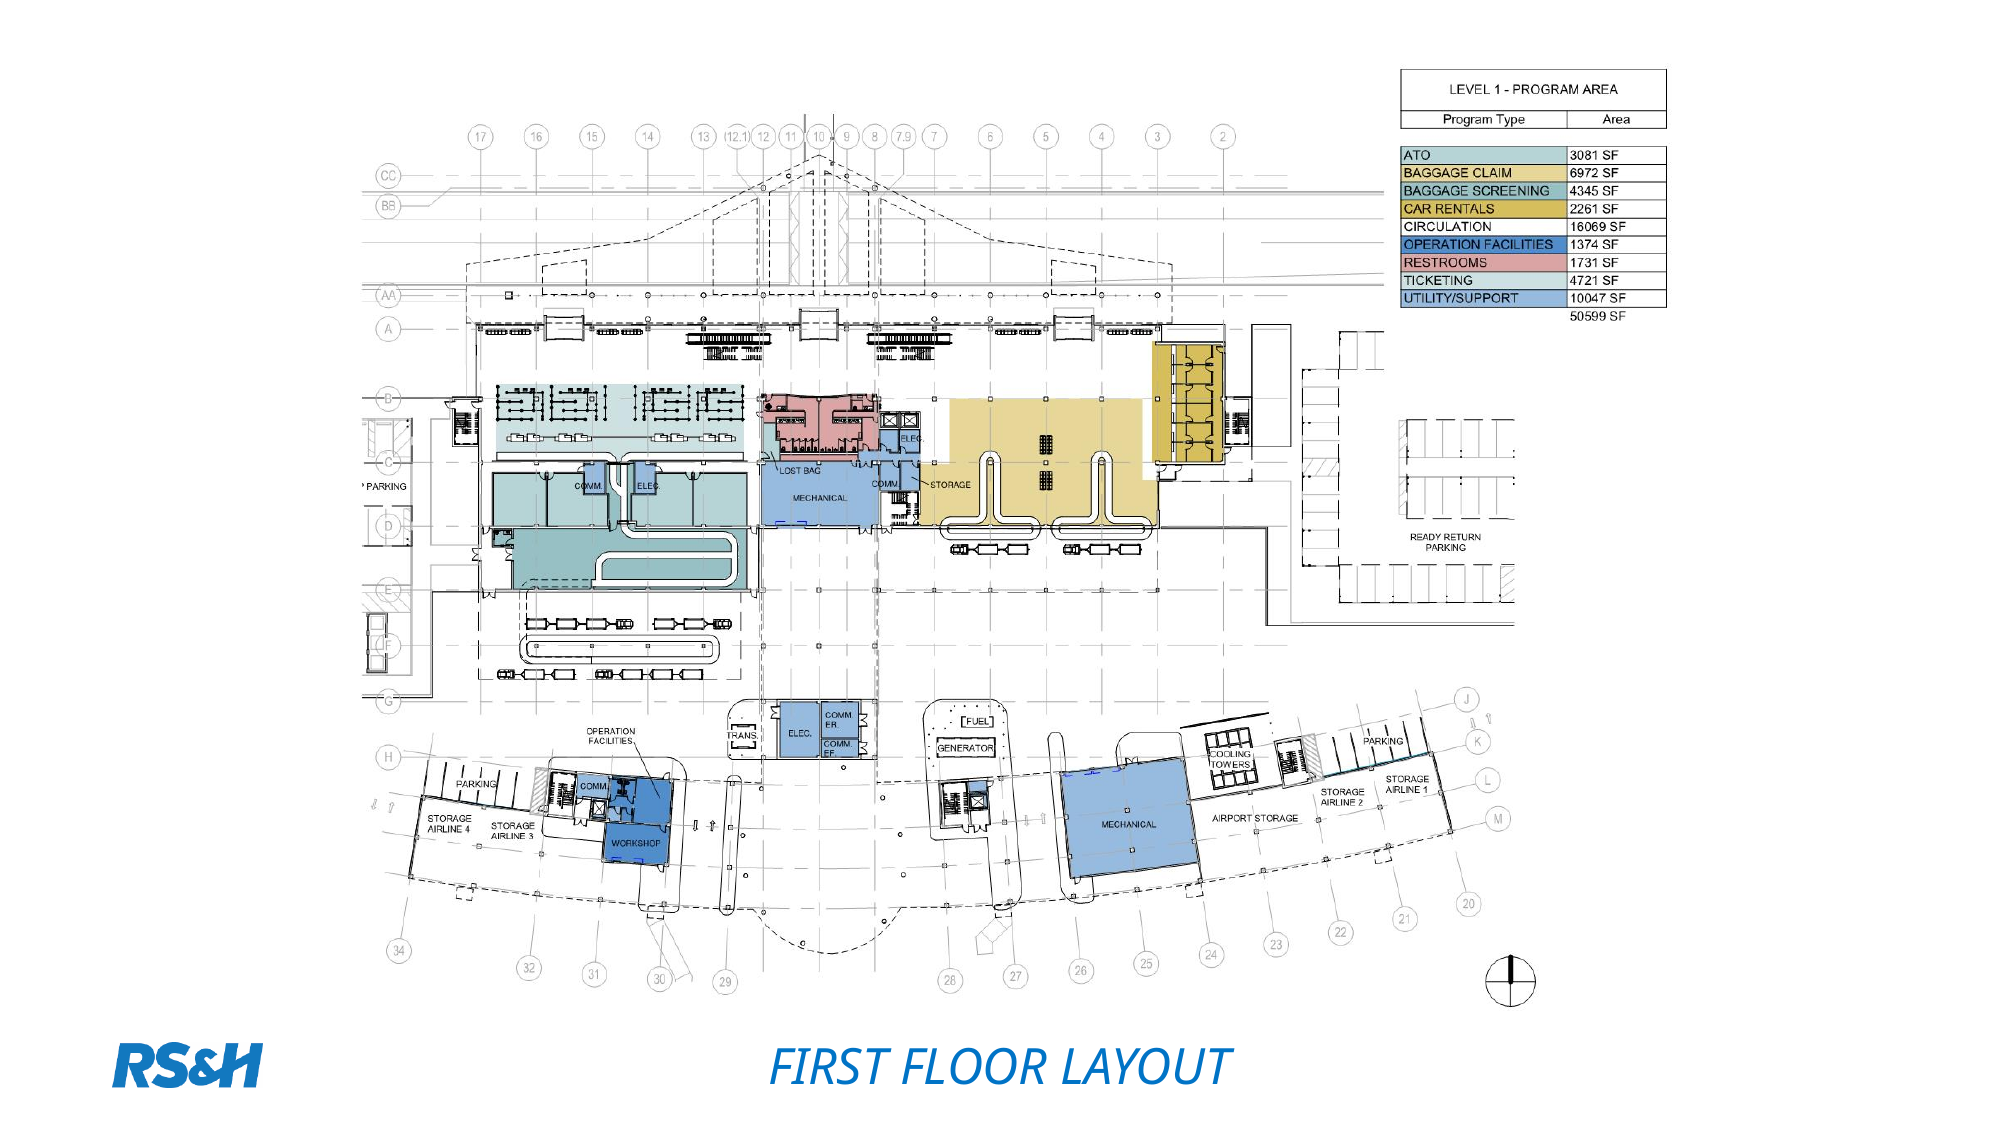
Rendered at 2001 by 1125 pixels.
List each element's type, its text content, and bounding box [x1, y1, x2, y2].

picture [326, 56, 1674, 1013]
title FIRST FLOOR LAYOUT [99, 1040, 1900, 1103]
picture [112, 1042, 263, 1088]
